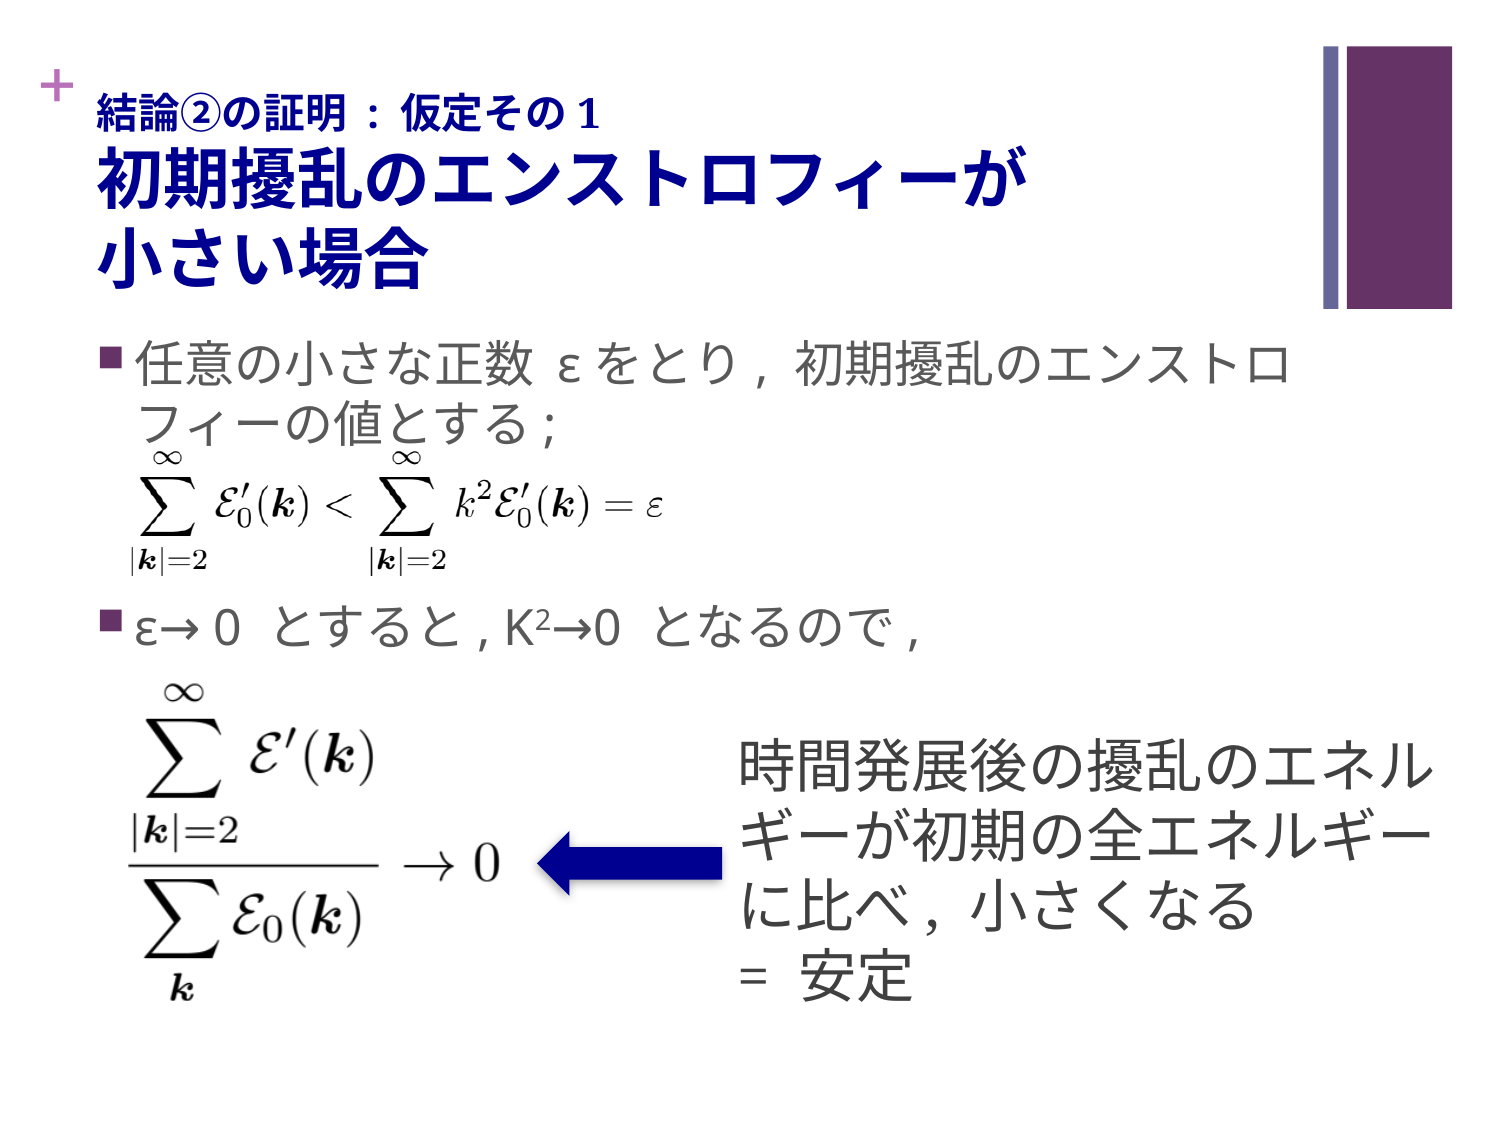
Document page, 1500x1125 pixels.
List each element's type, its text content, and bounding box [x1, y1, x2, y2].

text_box 時間発展後の擾乱のエネルギーが初期の全エネルギーに比べ, 小さくなる = 安定 [722, 721, 1452, 1016]
picture [126, 448, 663, 577]
list 任意の小さな正数 εをとり, 初期擾乱のエンストロフィーの値とする; ε→ 0 とすると, K2→0 となるので, [81, 324, 1322, 1005]
title 結論②の証明 : 仮定その1 初期擾乱のエンストロフィーが 小さい場合 [81, 79, 1338, 263]
text_box [536, 830, 722, 897]
picture [126, 680, 505, 1002]
